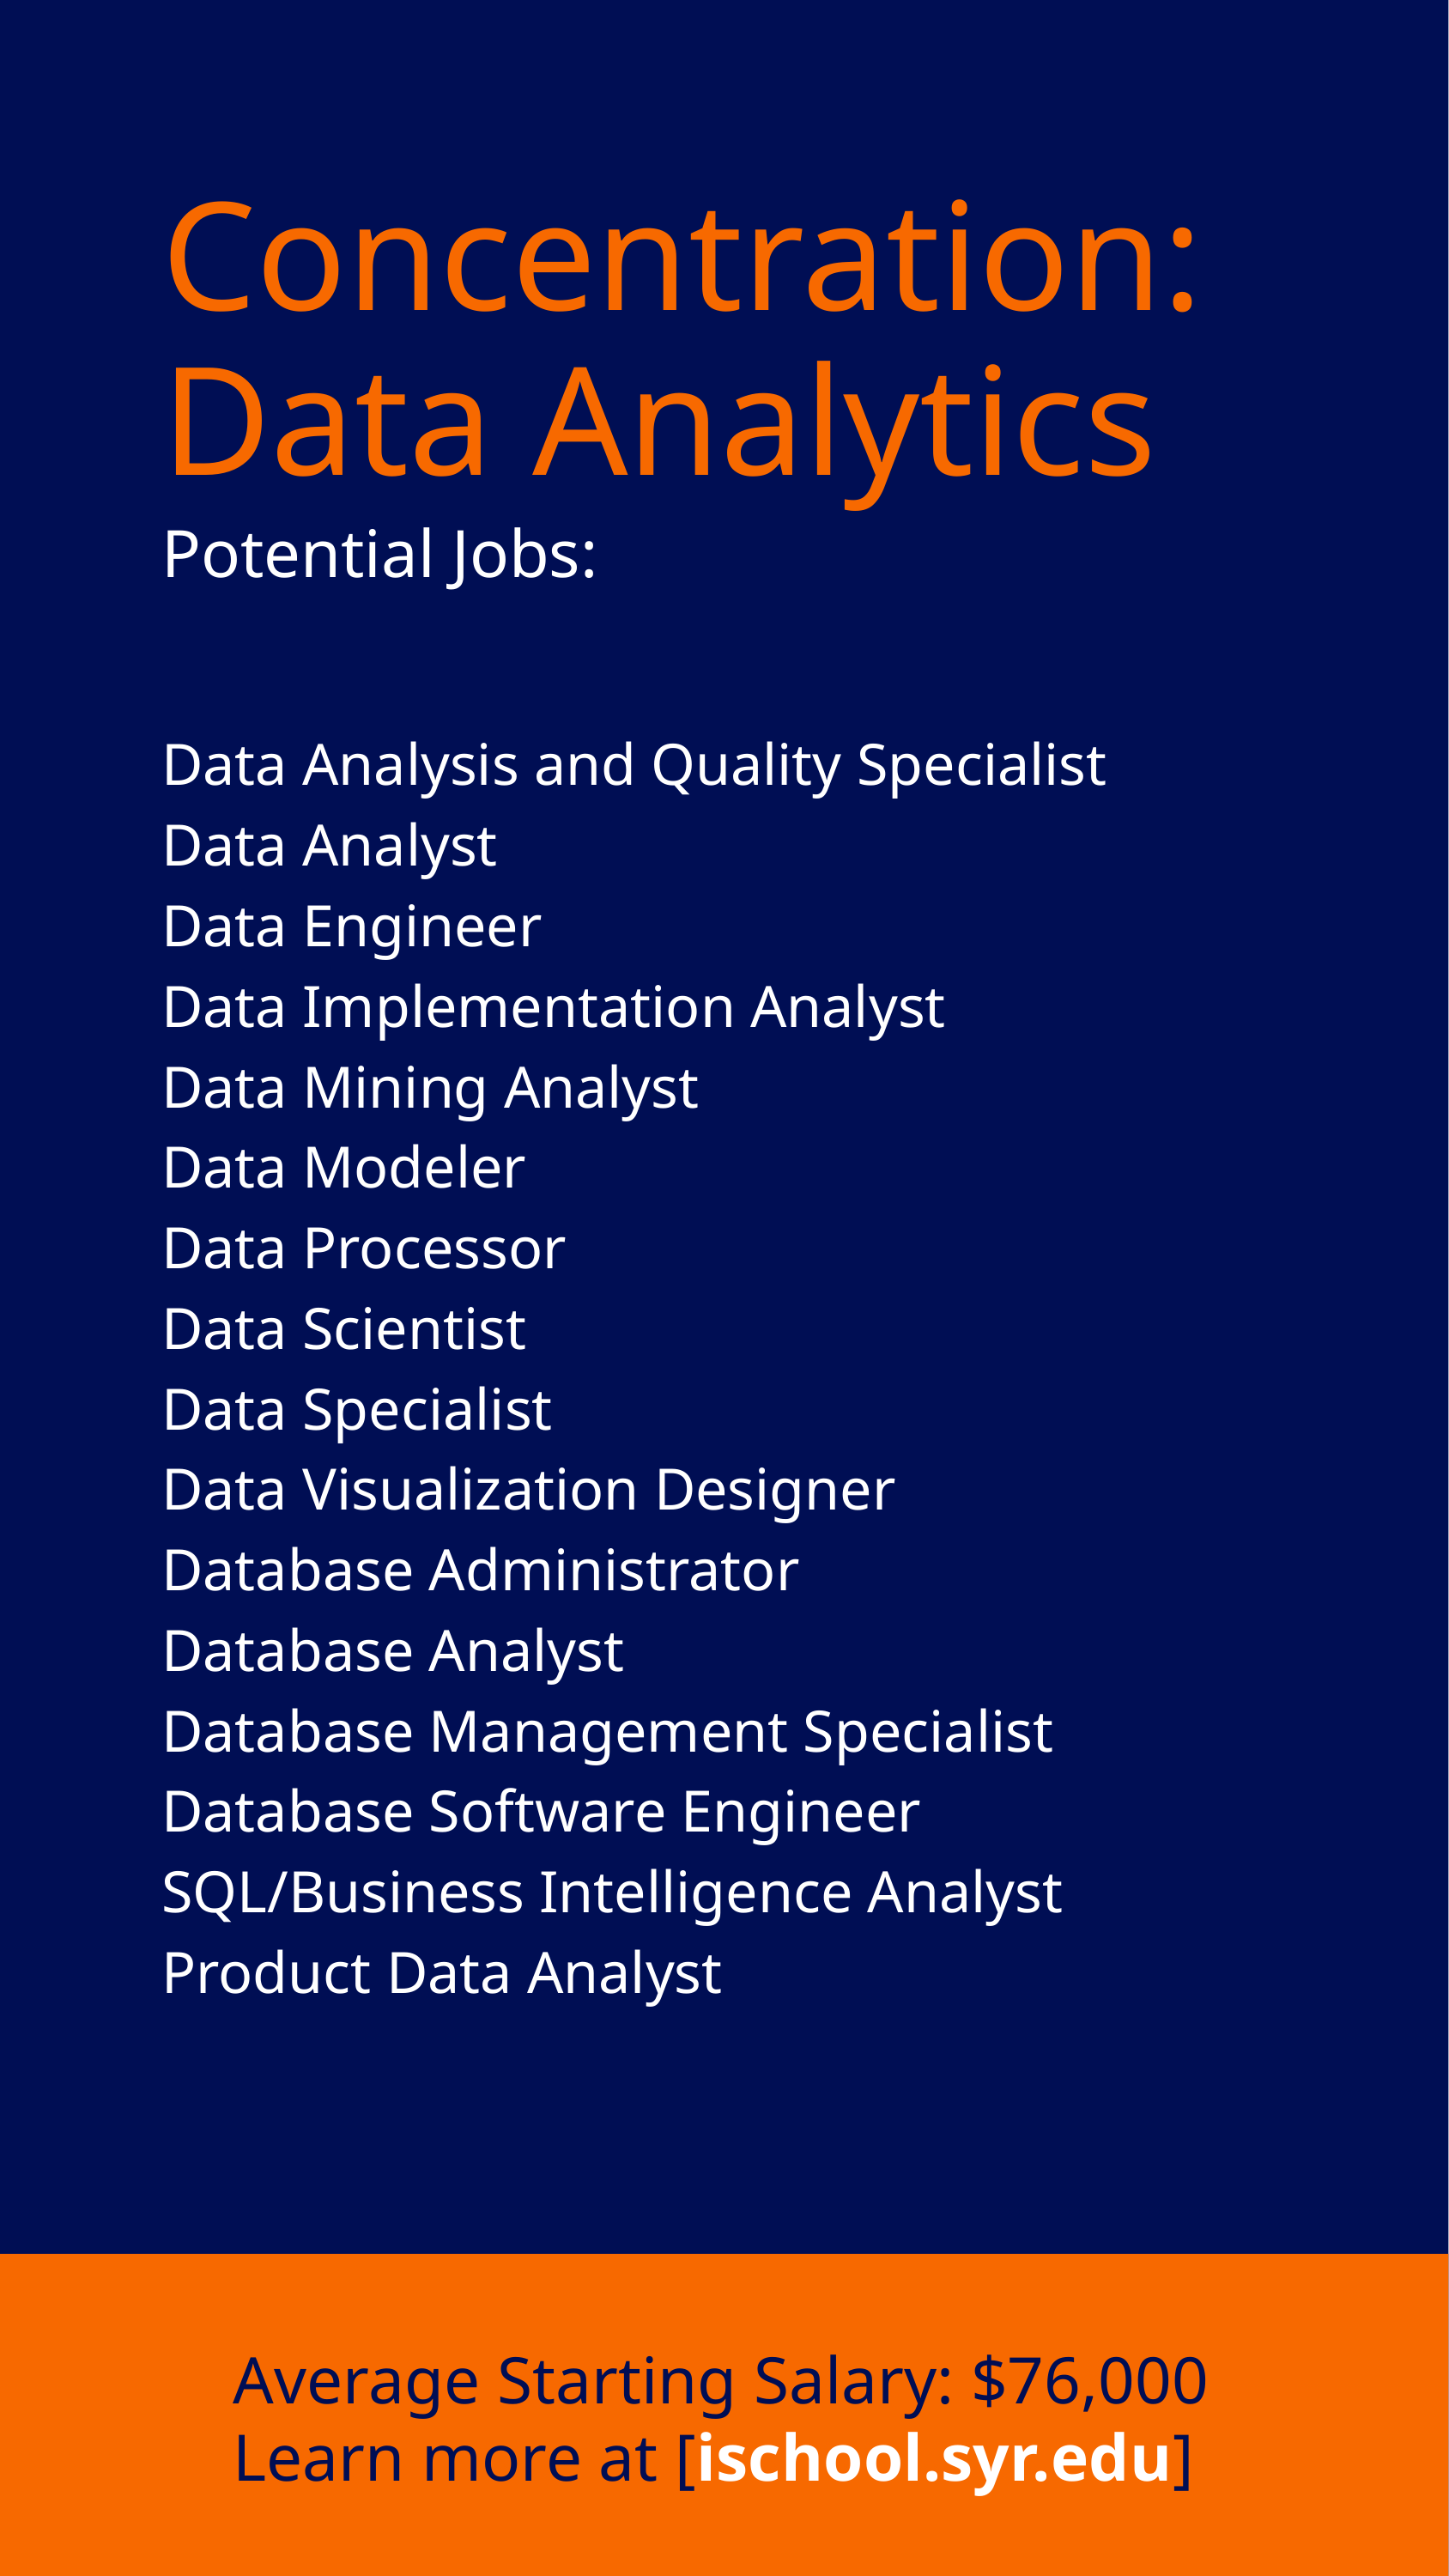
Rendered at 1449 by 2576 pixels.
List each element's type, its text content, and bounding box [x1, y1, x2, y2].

list Concentration: Data Analytics [161, 168, 1282, 512]
list Data Analysis and Quality Specialist Data Analyst Data Engineer Data Implementation Analyst Data Mining Analyst Data Modeler Data Processor Data Scientist Data Specialist Data Visualization Designer Database Administrator Database Analyst Database Management Specialist Database Software Engineer SQL/Business Intelligence Analyst Product Data Analyst [161, 716, 1282, 2179]
list Average Starting Salary: $76,000 Learn more at [ischool.syr.edu] [161, 2330, 1282, 2505]
list Potential Jobs: [161, 512, 1282, 592]
